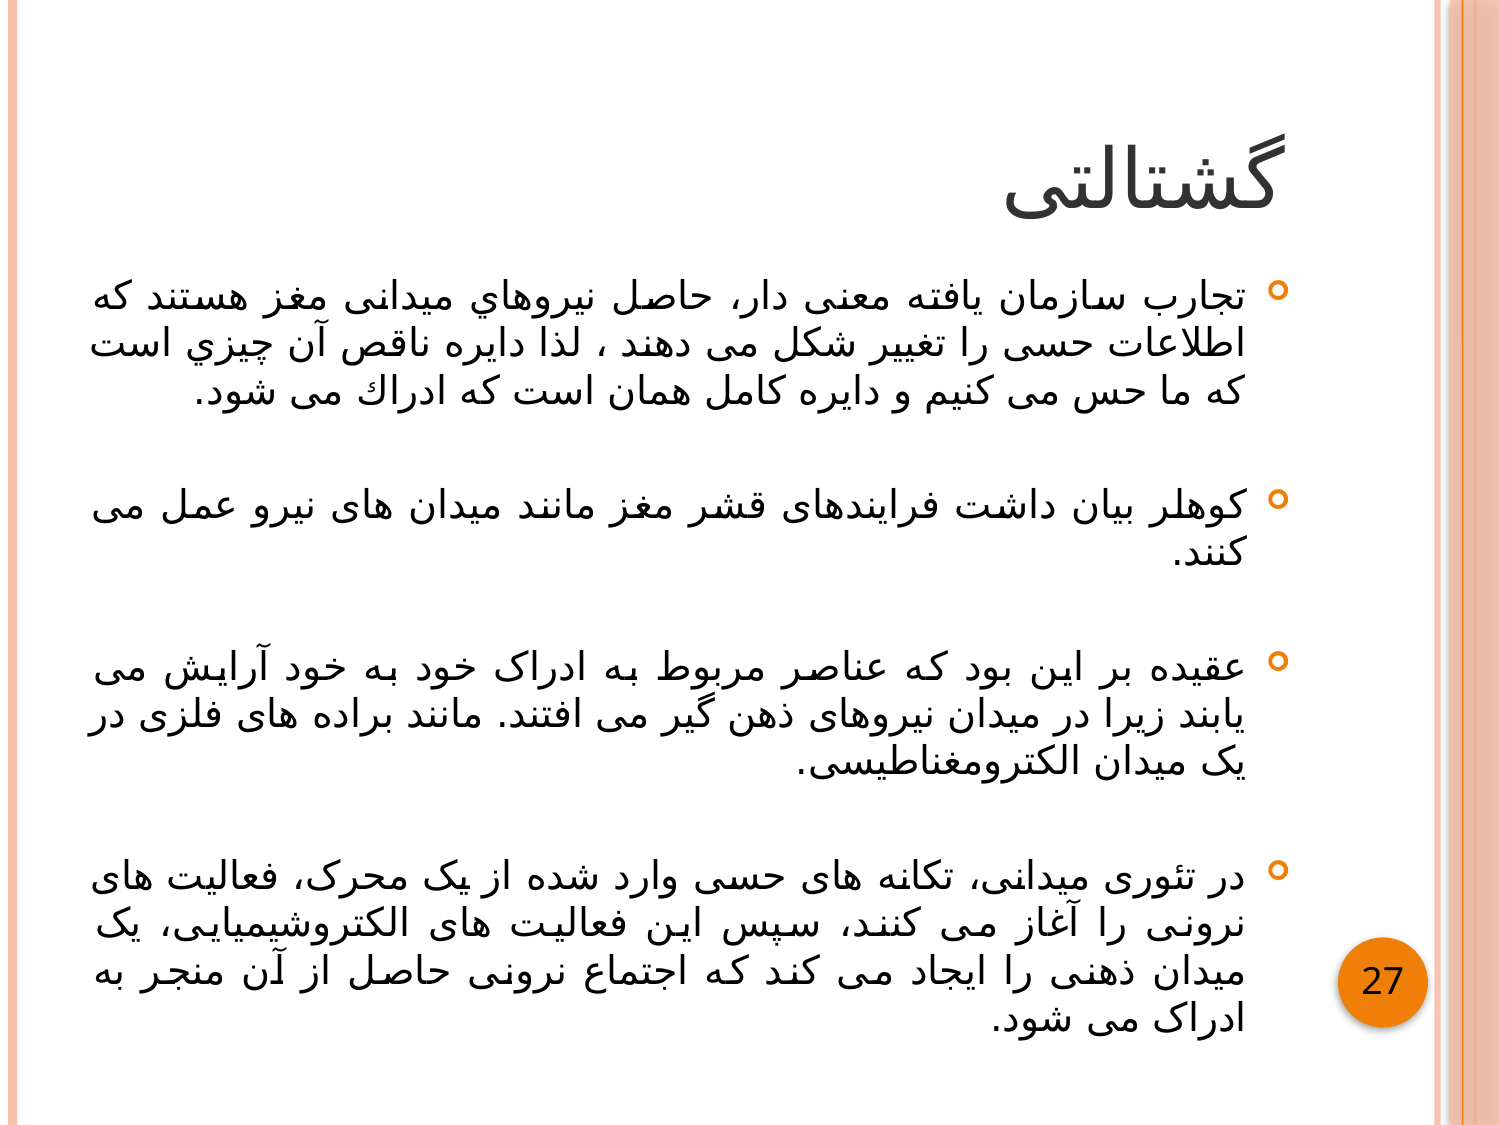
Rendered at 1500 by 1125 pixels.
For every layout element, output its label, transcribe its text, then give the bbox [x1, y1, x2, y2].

list تجارب سازمان یافته معنی دار، حاصل نیروهاي میدانی مغز هستند که اطلاعات حسی را تغییر شکل می دهند ، لذا دایره ناقص آن چیزي است که ما حس می کنیم و دایره کامل همان است که ادراك می شود. کوهلر بیان داشت فرایندهای قشر مغز مانند میدان های نیرو عمل می کنند. عقیده بر این بود که عناصر مربوط به ادراک خود به خود آرایش می یابند زیرا در میدان نیروهای ذهن گیر می افتند. مانند براده های فلزی در یک میدان الکترومغناطیسی. در تئوری میدانی، تکانه های حسی وارد شده از یک محرک، فعالیت های نرونی را آغاز می کنند، سپس این فعالیت های الکتروشیمیایی، یک میدان ذهنی را ایجاد می کند که اجتماع نرونی حاصل از آن منجر به ادراک می شود. [75, 262, 1300, 1062]
title گشتالتی [75, 45, 1300, 233]
text_box 27 [1346, 949, 1420, 1010]
